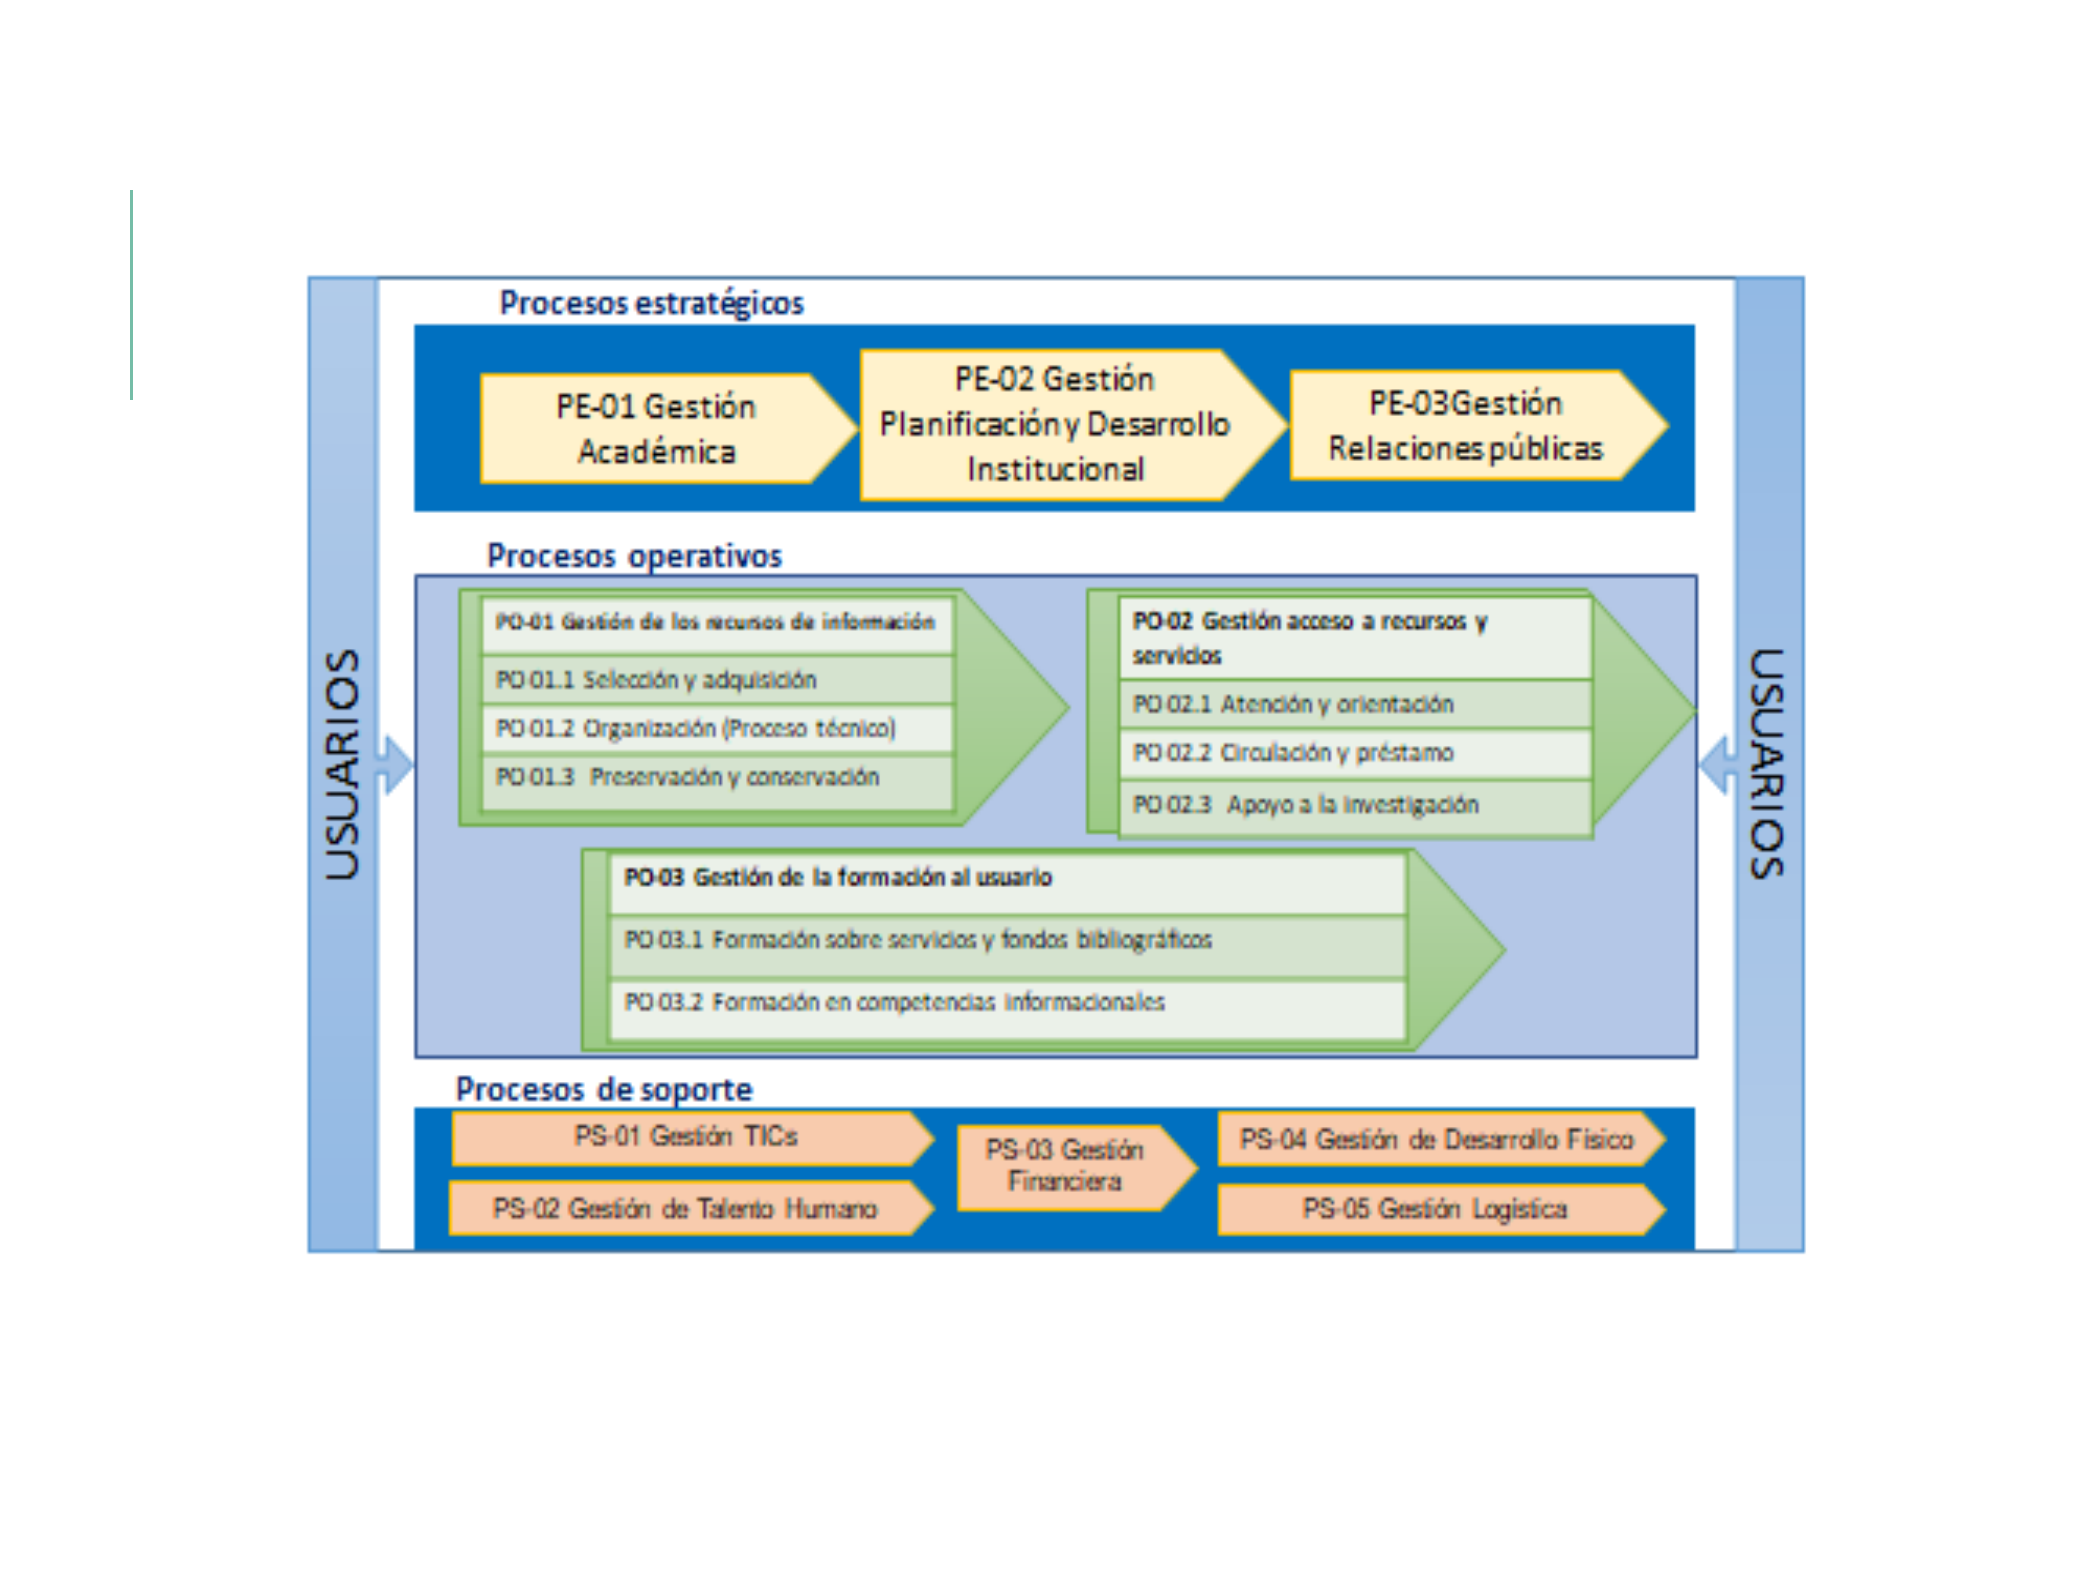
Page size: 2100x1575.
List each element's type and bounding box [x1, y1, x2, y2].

picture [293, 260, 1828, 1276]
